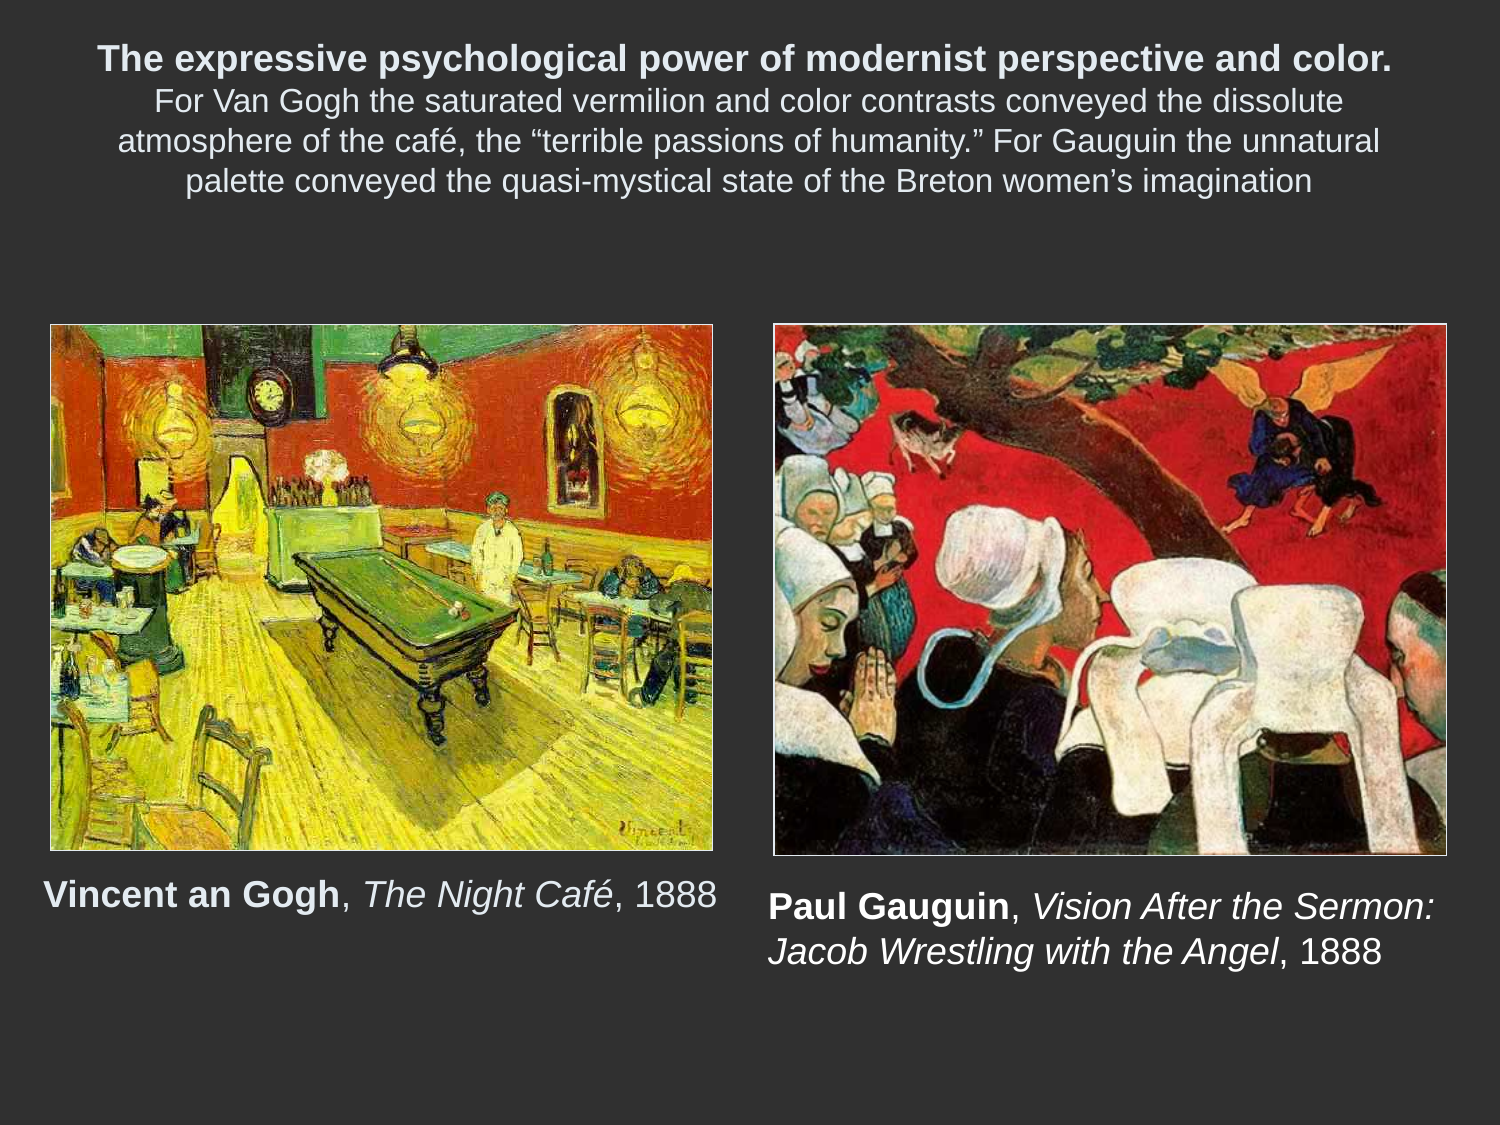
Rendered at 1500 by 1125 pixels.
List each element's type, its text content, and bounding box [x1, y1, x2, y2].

text_box Paul Gauguin, Vision After the Sermon: Jacob Wrestling with the Angel, 1888 [753, 874, 1461, 980]
picture [774, 324, 1446, 856]
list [49, 324, 713, 852]
title The expressive psychological power of modernist perspective and color. For Van Gogh the saturated vermilion and color contrasts conveyed the dissolute atmosphere of the café, the “terrible passions of humanity.” For Gauguin the unnatural palette conveyed the quasi-mystical state of the Breton women’s imagination [75, 0, 1425, 233]
text_box Vincent an Gogh, The Night Café, 1888 [28, 862, 733, 923]
